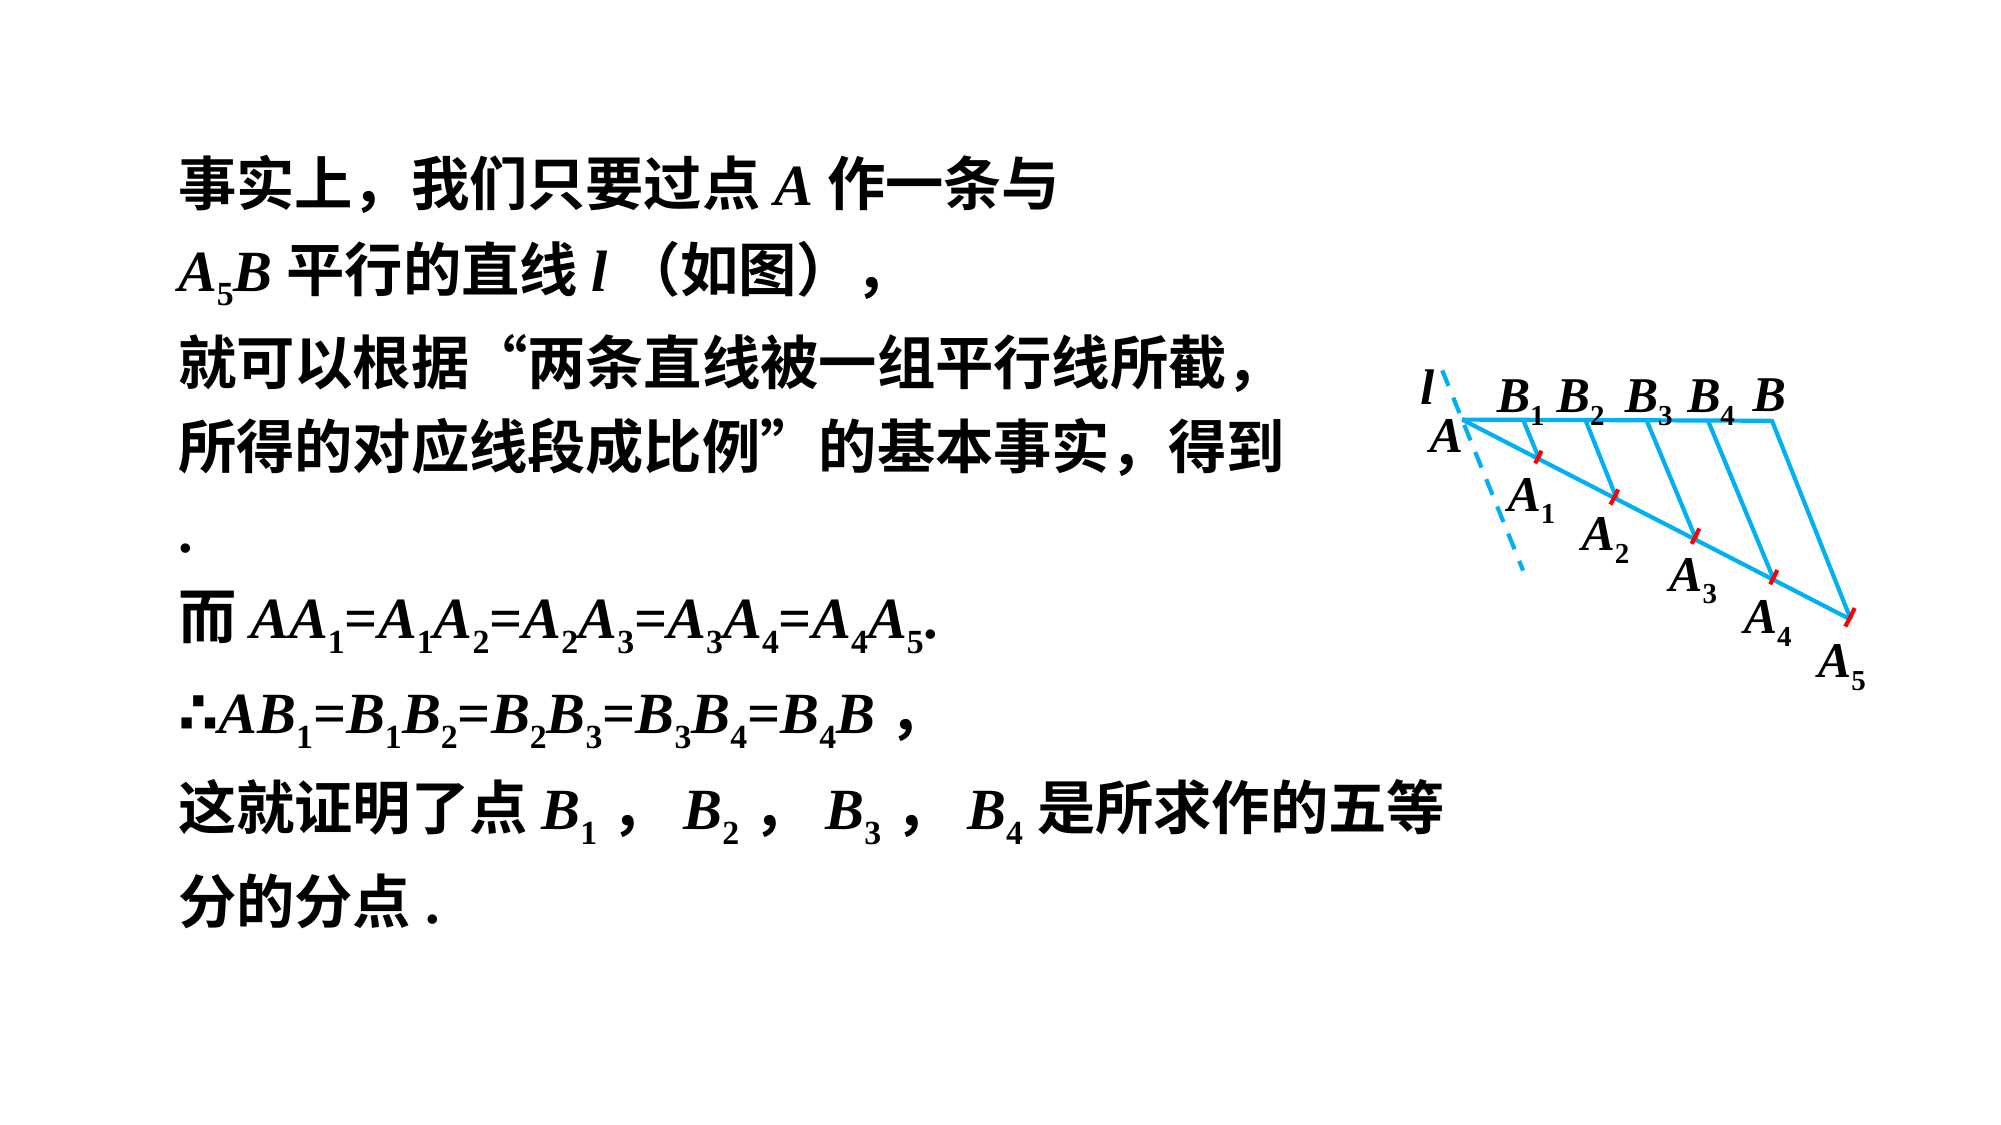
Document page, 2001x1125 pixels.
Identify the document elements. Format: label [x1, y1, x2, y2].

text_box [1112, 69, 1813, 770]
text_box [1290, 247, 1647, 591]
text_box [1026, 0, 1899, 856]
text_box [1200, 157, 1735, 681]
